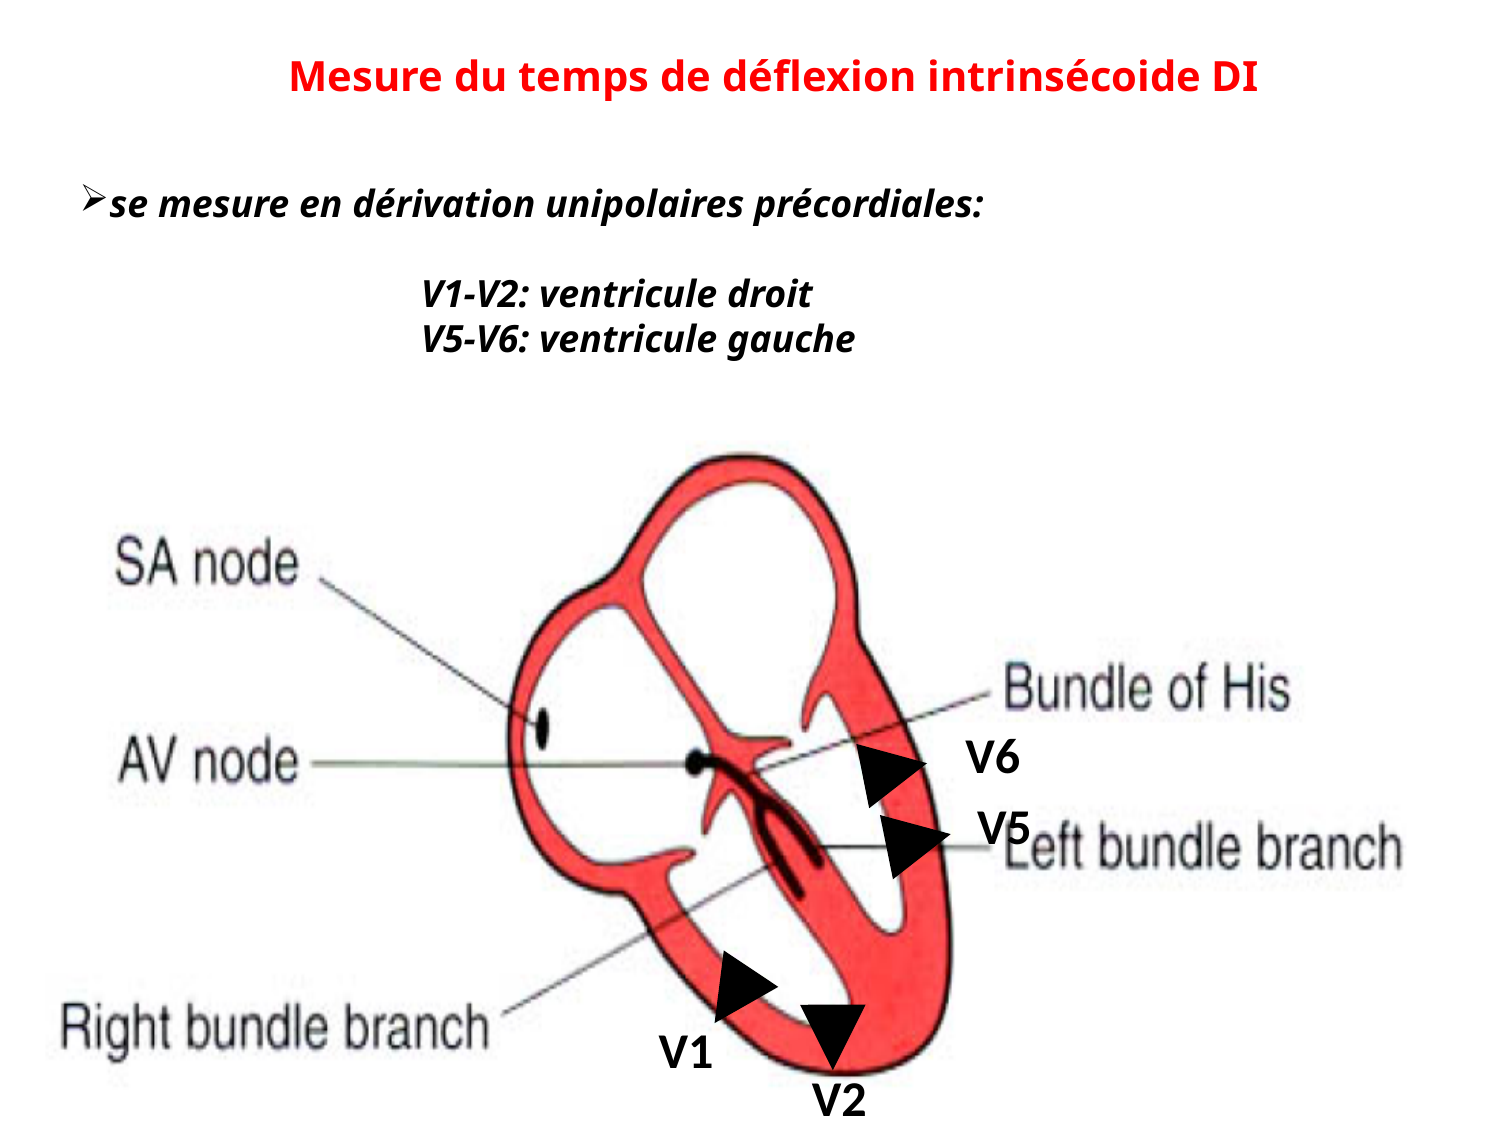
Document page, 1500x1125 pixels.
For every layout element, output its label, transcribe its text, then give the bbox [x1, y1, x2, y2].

text_box Mesure du temps de déflexion intrinsécoide DI [273, 42, 1275, 108]
picture [0, 387, 1430, 1125]
text_box se mesure en dérivation unipolaires précordiales: V1-V2: ventricule droit V5-V6: ventricule gauche [64, 172, 1282, 368]
